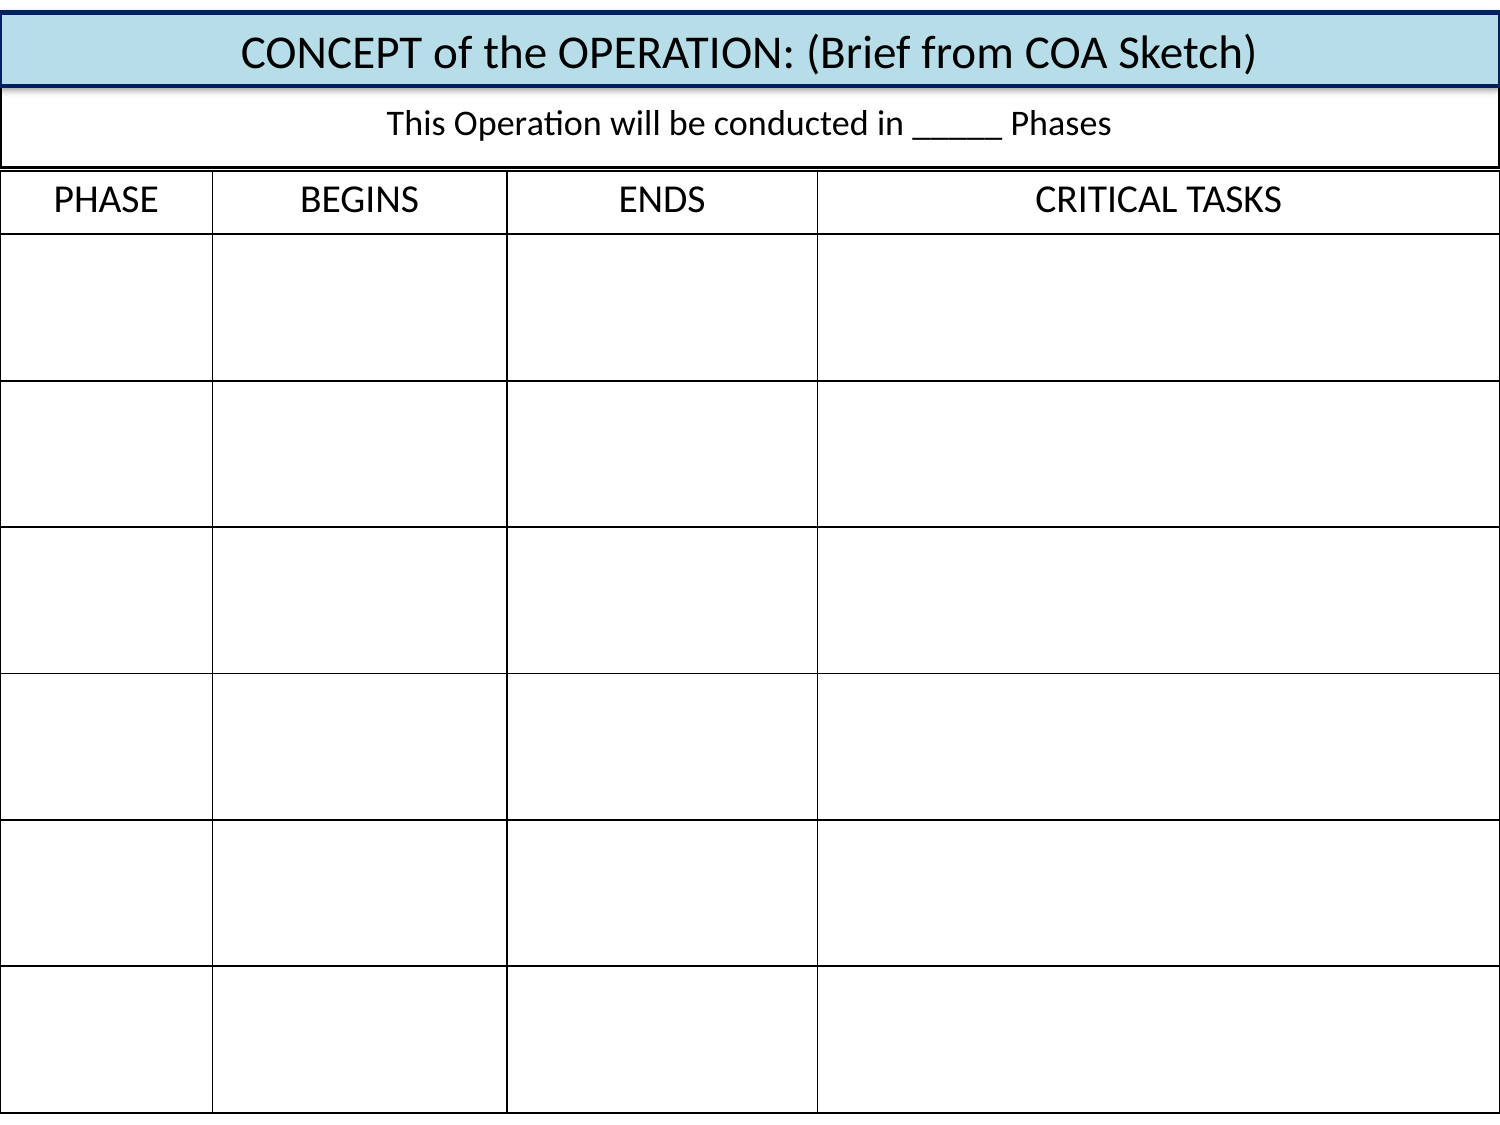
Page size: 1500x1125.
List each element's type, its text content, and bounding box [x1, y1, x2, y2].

table_cell [818, 382, 1499, 526]
table_cell [213, 674, 506, 819]
table_cell [1, 382, 212, 526]
table_cell [1, 821, 212, 965]
table_header ENDS [508, 172, 817, 233]
table_cell [818, 967, 1499, 1112]
table_cell [213, 235, 506, 380]
table_cell [213, 967, 506, 1112]
table_cell [1, 528, 212, 673]
table_cell [818, 528, 1499, 673]
table_cell [818, 821, 1499, 965]
table_cell [508, 235, 817, 380]
subtitle This Operation will be conducted in _____ Phases [0, 92, 1500, 168]
table_header PHASE [1, 172, 212, 233]
table_cell [508, 674, 817, 819]
table_cell [1, 674, 212, 819]
table_cell [213, 528, 506, 673]
table_cell [213, 821, 506, 965]
table_cell [1, 967, 212, 1112]
table_cell [818, 235, 1499, 380]
table_cell [1, 235, 212, 380]
table_header BEGINS [213, 172, 506, 233]
table_header CRITICAL TASKS [818, 172, 1499, 233]
table_cell [508, 382, 817, 526]
table_cell [508, 821, 817, 965]
table_cell [508, 967, 817, 1112]
table_cell [508, 528, 817, 673]
text_box CONCEPT of the OPERATION: (Brief from COA Sketch) [0, 12, 1500, 87]
table_cell [213, 382, 506, 526]
table_cell [818, 674, 1499, 819]
